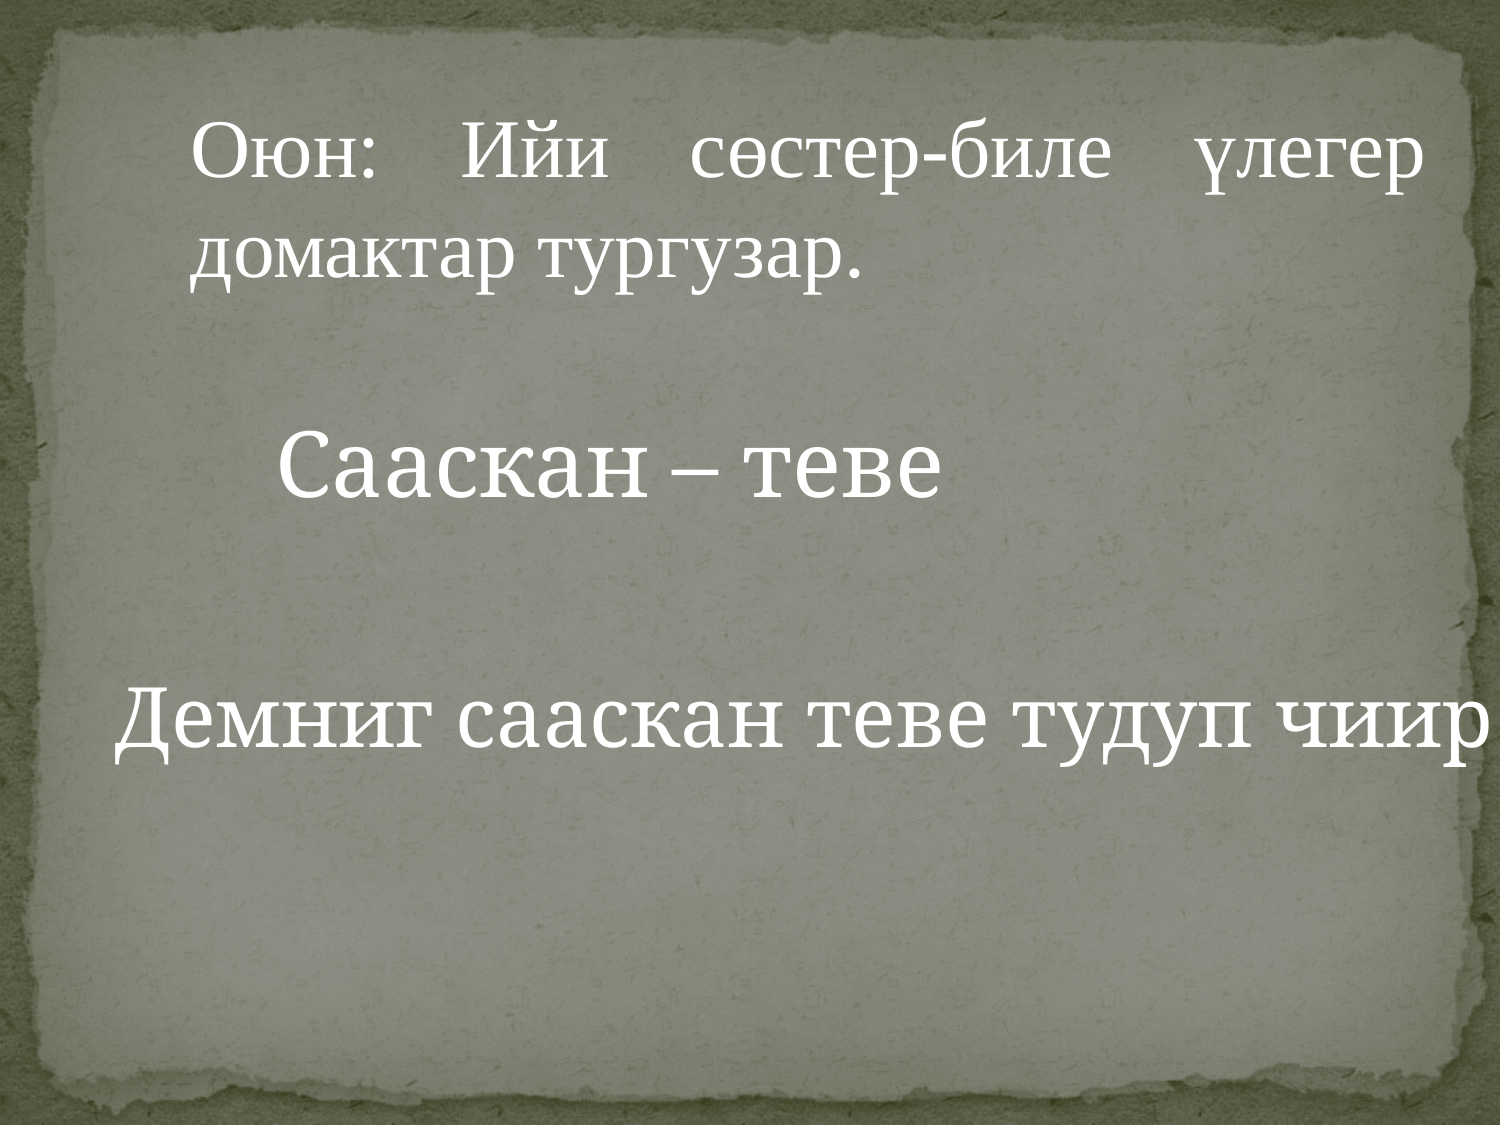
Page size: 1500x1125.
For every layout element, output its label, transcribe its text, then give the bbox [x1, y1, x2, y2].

text_box Сааскан – теве [260, 398, 985, 524]
text_box Демниг сааскан теве тудуп чиир [99, 656, 1500, 771]
text_box Оюн: Ийи сөстер-биле үлегер домактар тургузар. [175, 86, 1442, 302]
